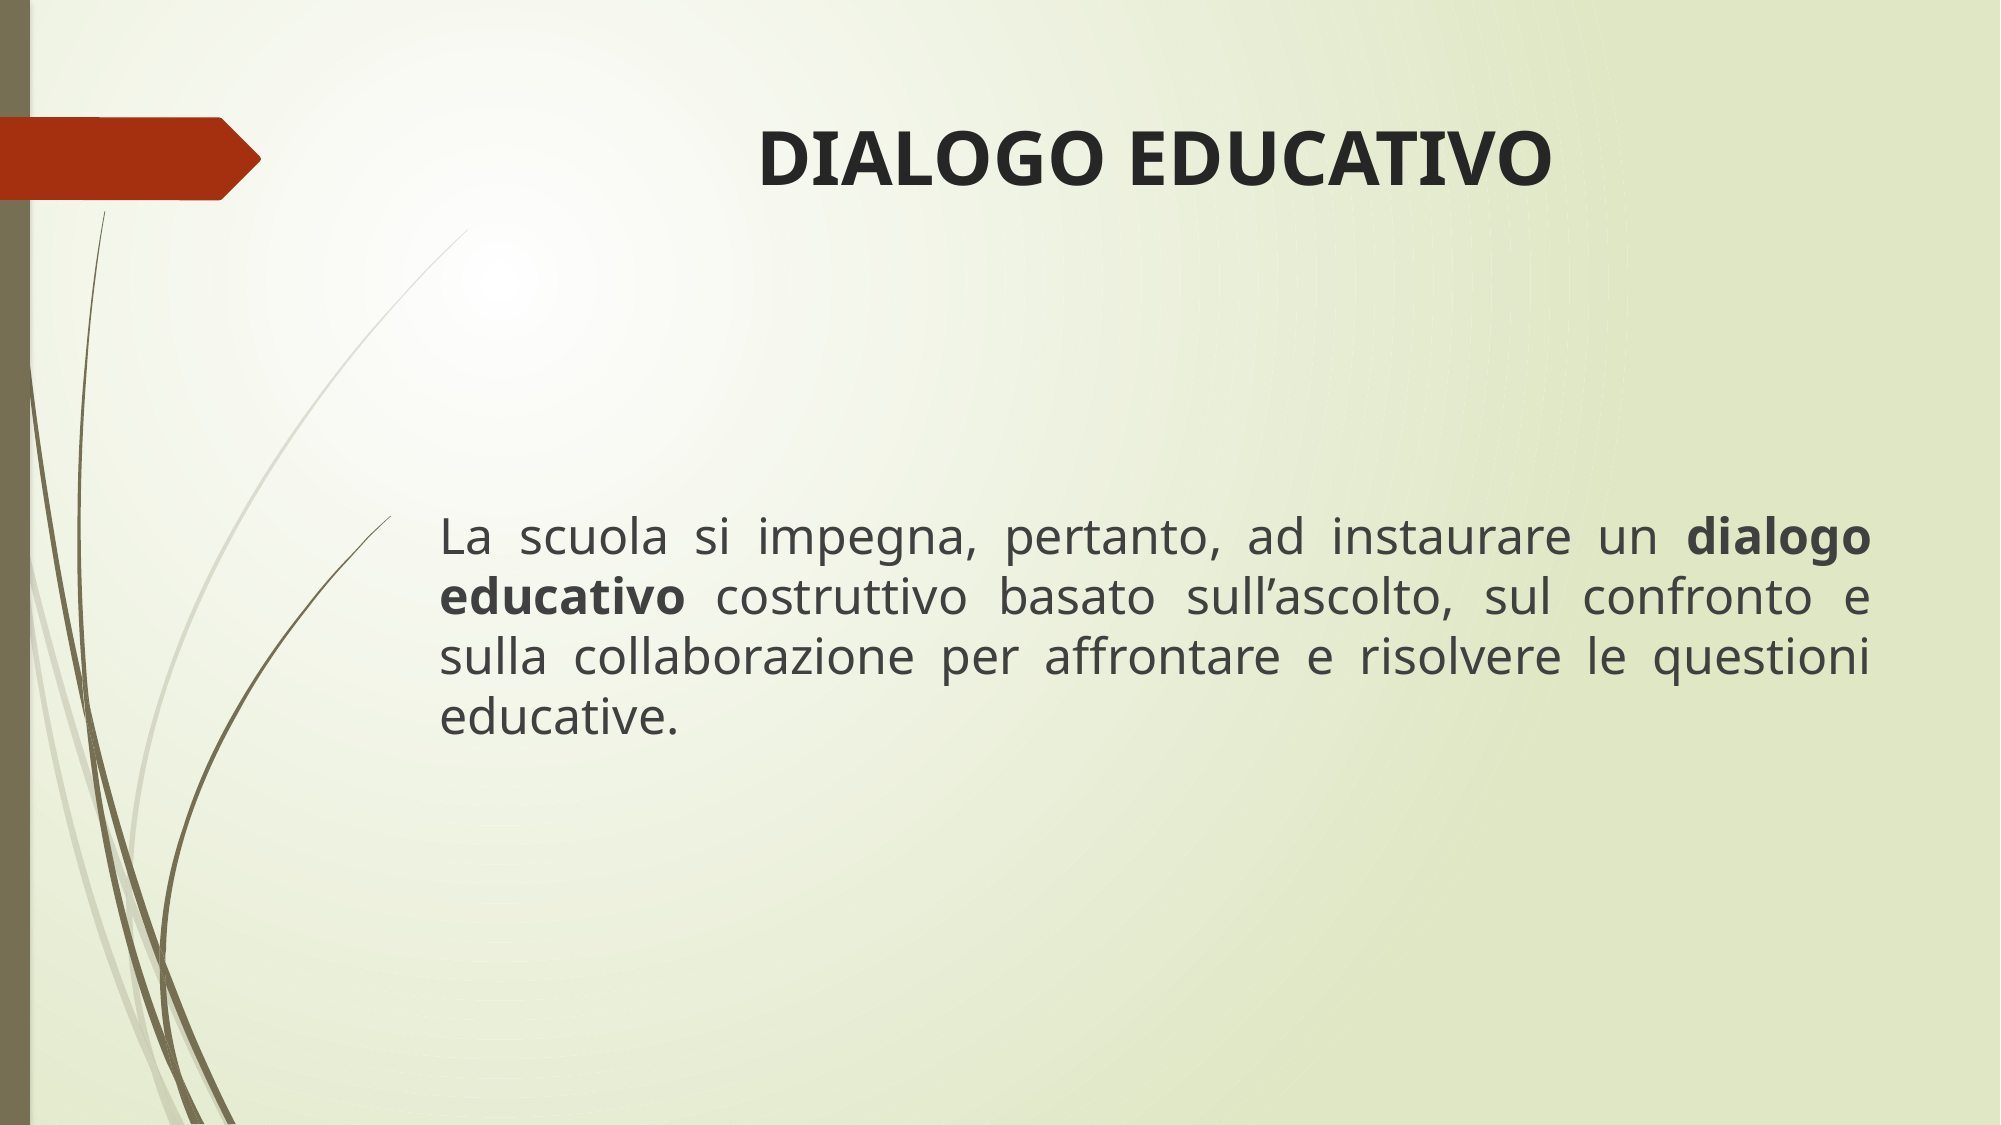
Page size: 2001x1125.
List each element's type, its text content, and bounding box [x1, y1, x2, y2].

title DIALOGO EDUCATIVO [425, 102, 1888, 313]
list La scuola si impegna, pertanto, ad instaurare un dialogo educativo costruttivo basato sull’ascolto, sul confronto e sulla collaborazione per affrontare e risolvere le questioni educative. [424, 350, 1888, 970]
